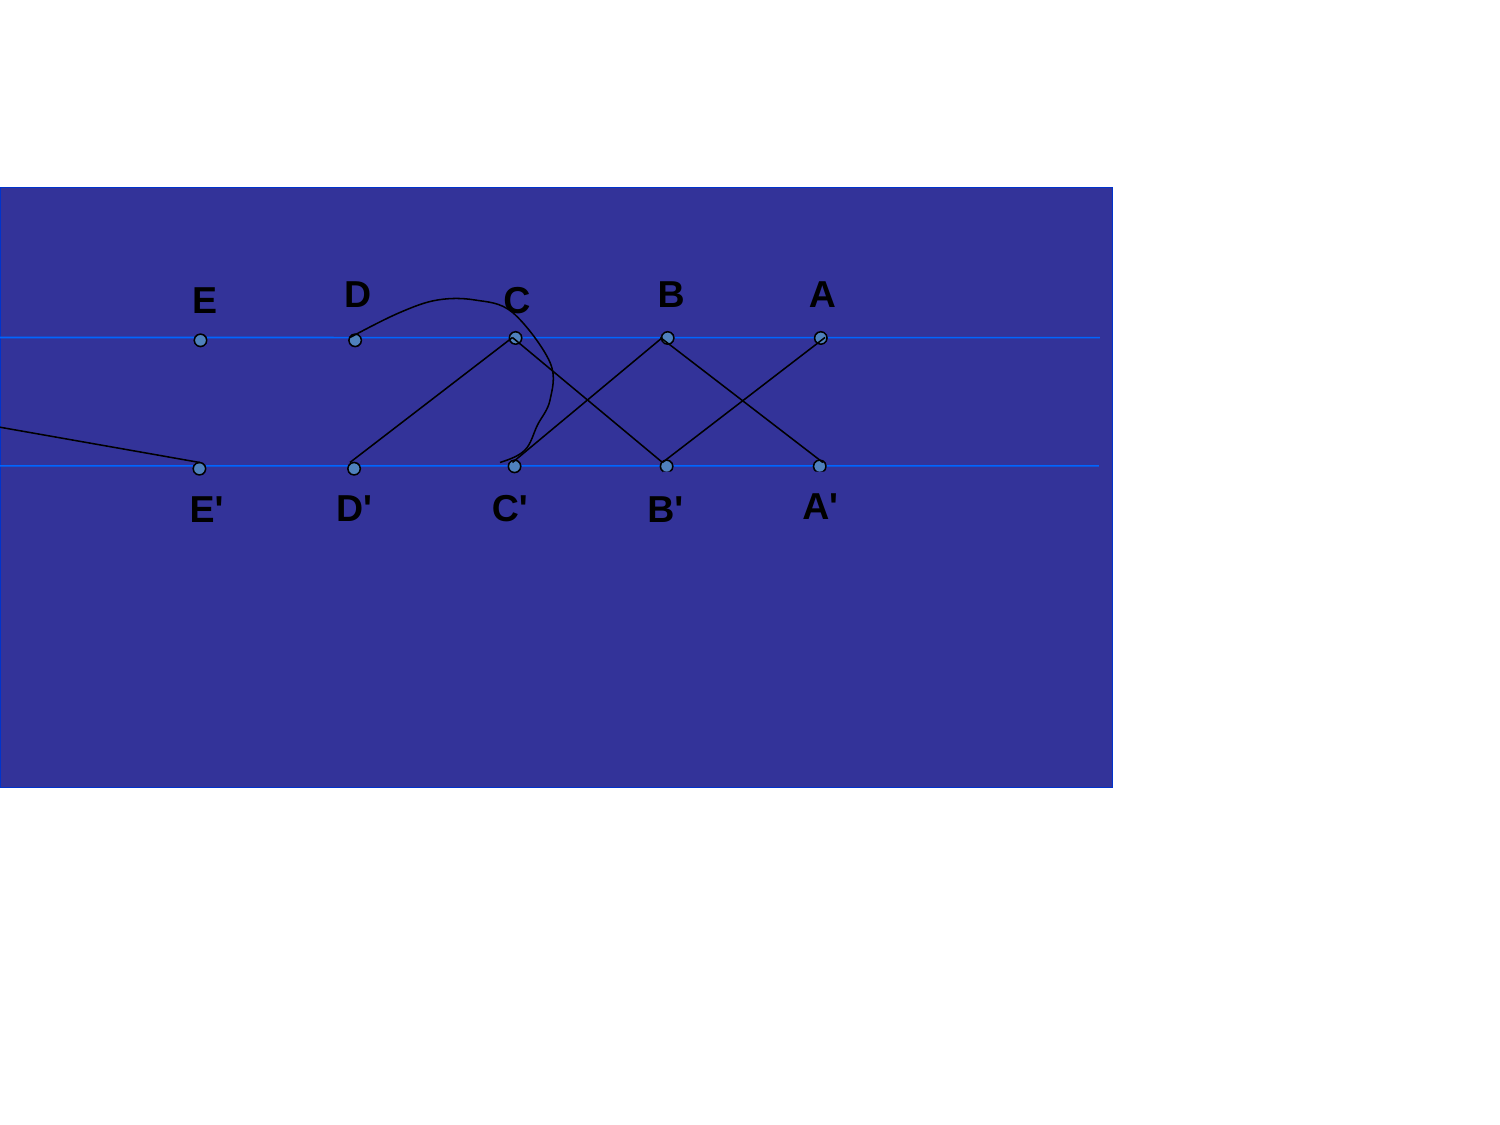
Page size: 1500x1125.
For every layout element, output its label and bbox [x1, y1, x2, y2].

text_box [0, 187, 1113, 788]
